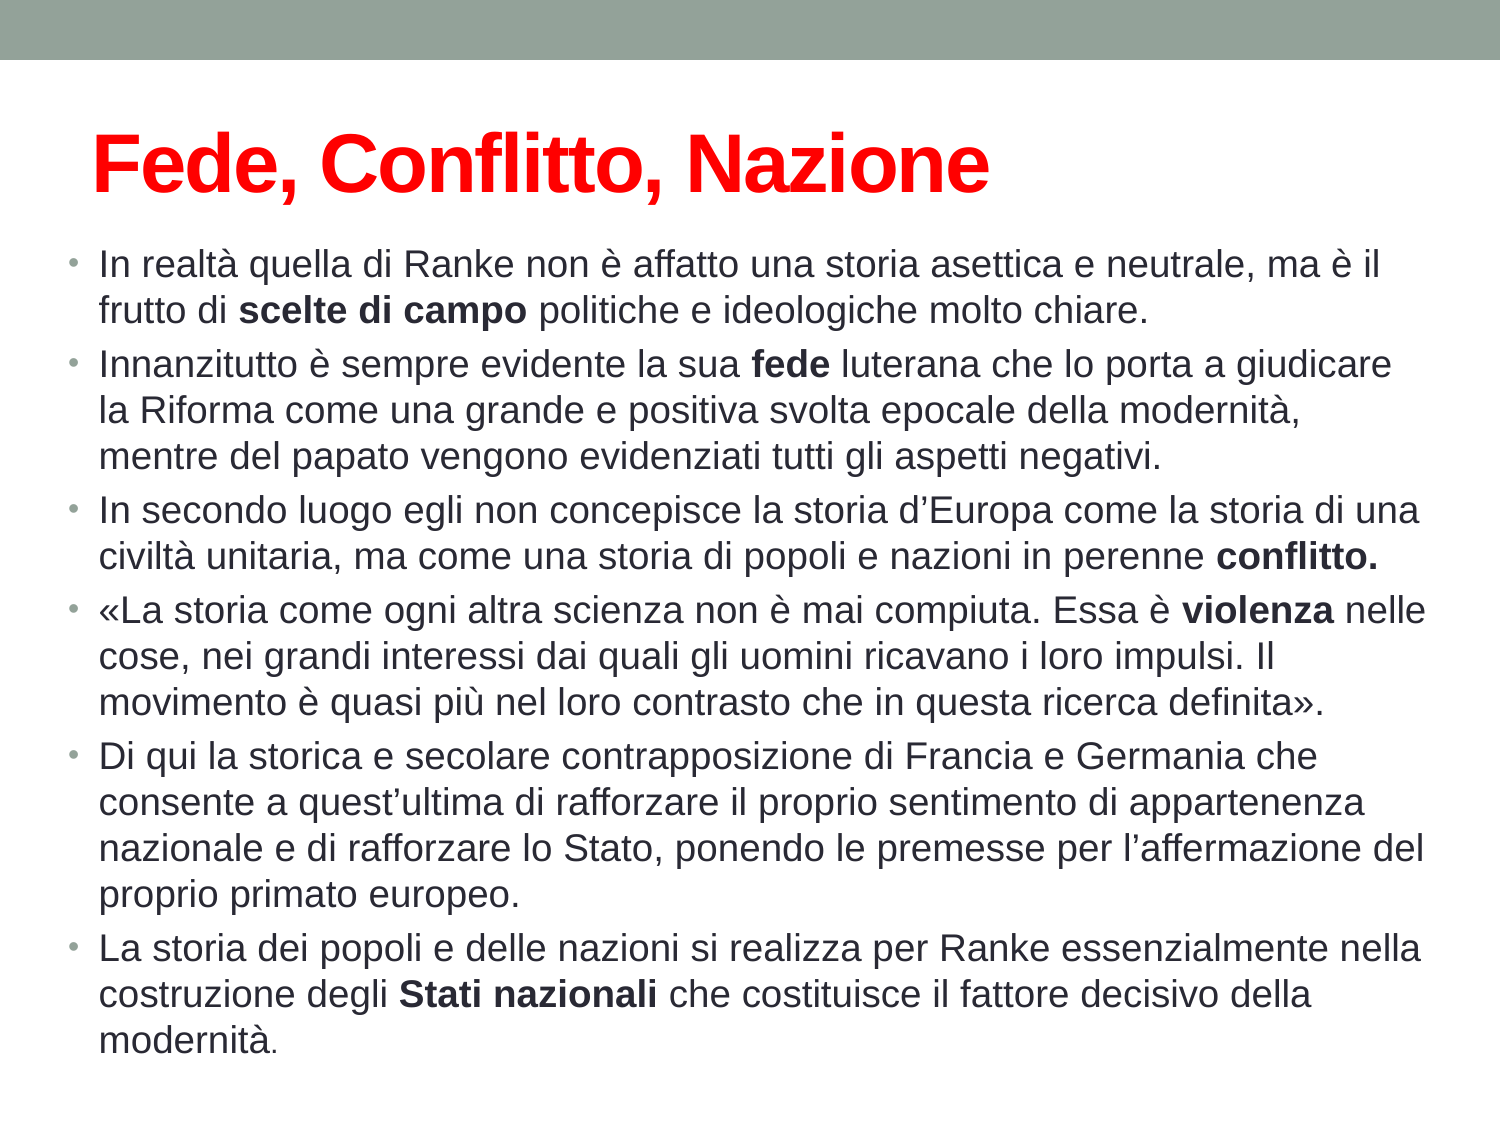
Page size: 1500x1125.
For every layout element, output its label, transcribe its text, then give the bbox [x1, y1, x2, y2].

list In realtà quella di Ranke non è affatto una storia asettica e neutrale, ma è il frutto di scelte di campo politiche e ideologiche molto chiare. Innanzitutto è sempre evidente la sua fede luterana che lo porta a giudicare la Riforma come una grande e positiva svolta epocale della modernità, mentre del papato vengono evidenziati tutti gli aspetti negativi. In secondo luogo egli non concepisce la storia d’Europa come la storia di una civiltà unitaria, ma come una storia di popoli e nazioni in perenne conflitto. «La storia come ogni altra scienza non è mai compiuta. Essa è violenza nelle cose, nei grandi interessi dai quali gli uomini ricavano i loro impulsi. Il movimento è quasi più nel loro contrasto che in questa ricerca definita». Di qui la storica e secolare contrapposizione di Francia e Germania che consente a quest’ultima di rafforzare il proprio sentimento di appartenenza nazionale e di rafforzare lo Stato, ponendo le premesse per l’affermazione del proprio primato europeo. La storia dei popoli e delle nazioni si realizza per Ranke essenzialmente nella costruzione degli Stati nazionali che costituisce il fattore decisivo della modernità. [53, 231, 1447, 1094]
title Fede, Conflitto, Nazione [76, 78, 1427, 231]
